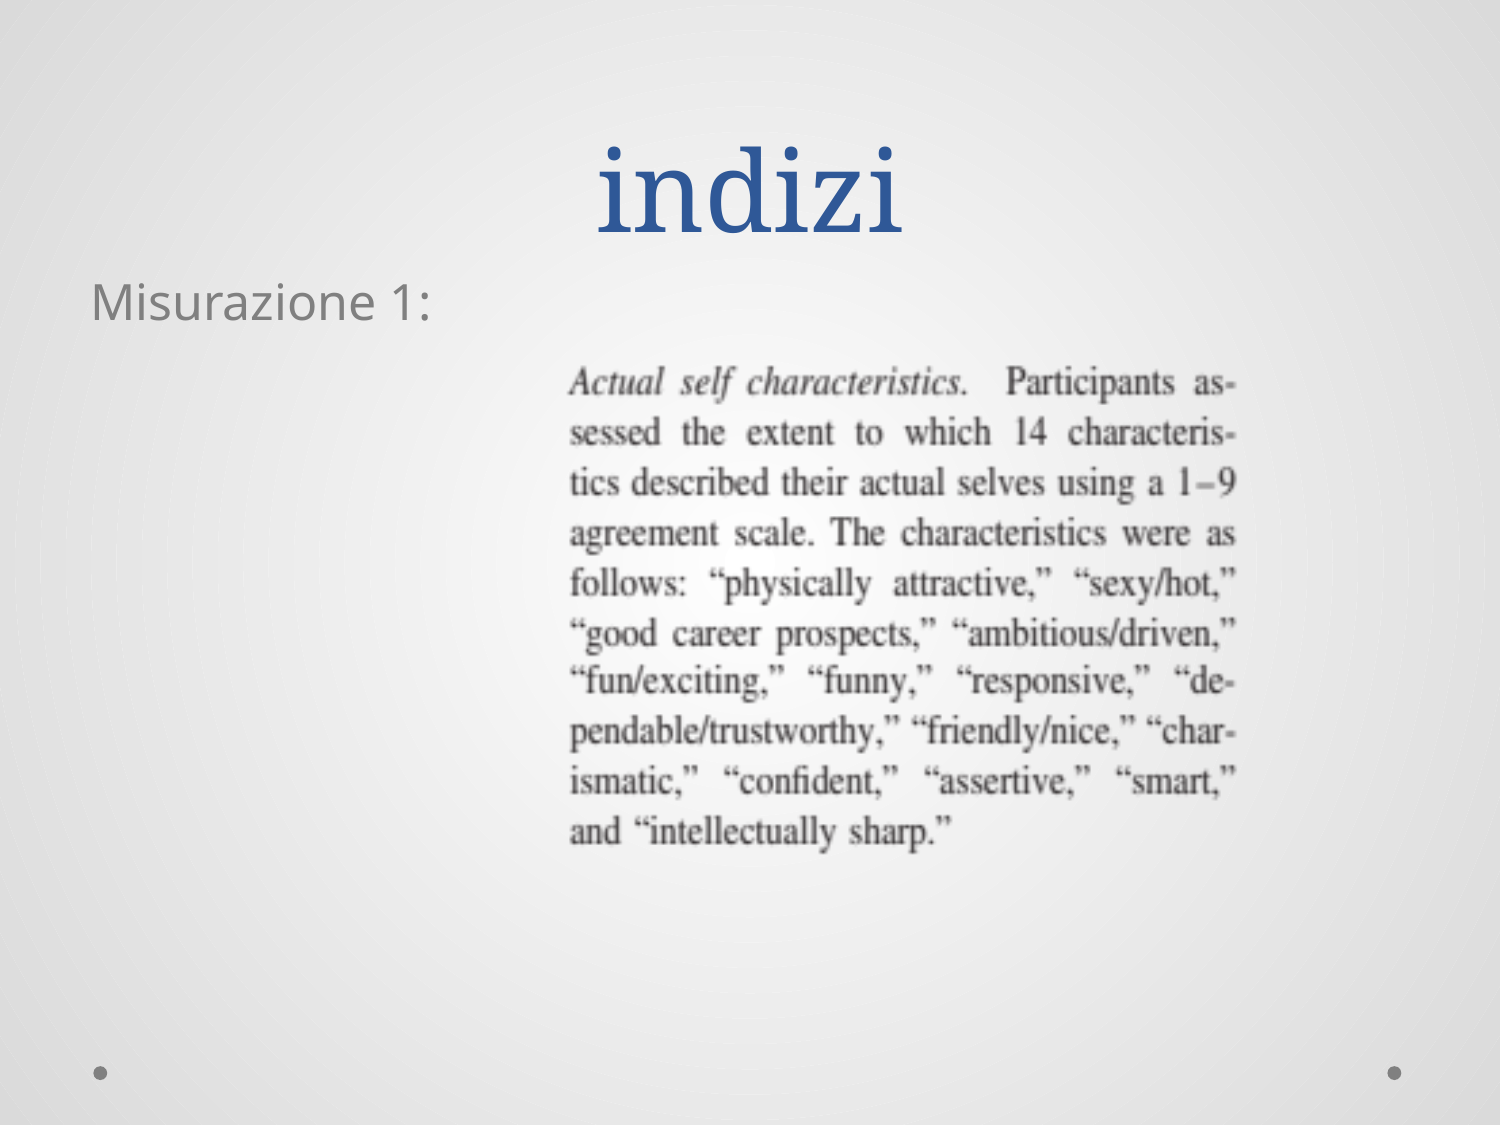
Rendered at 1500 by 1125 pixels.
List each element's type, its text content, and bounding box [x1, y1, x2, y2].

list Misurazione 1: [75, 262, 1425, 1005]
picture [541, 361, 1262, 864]
title indizi [75, 0, 1425, 262]
